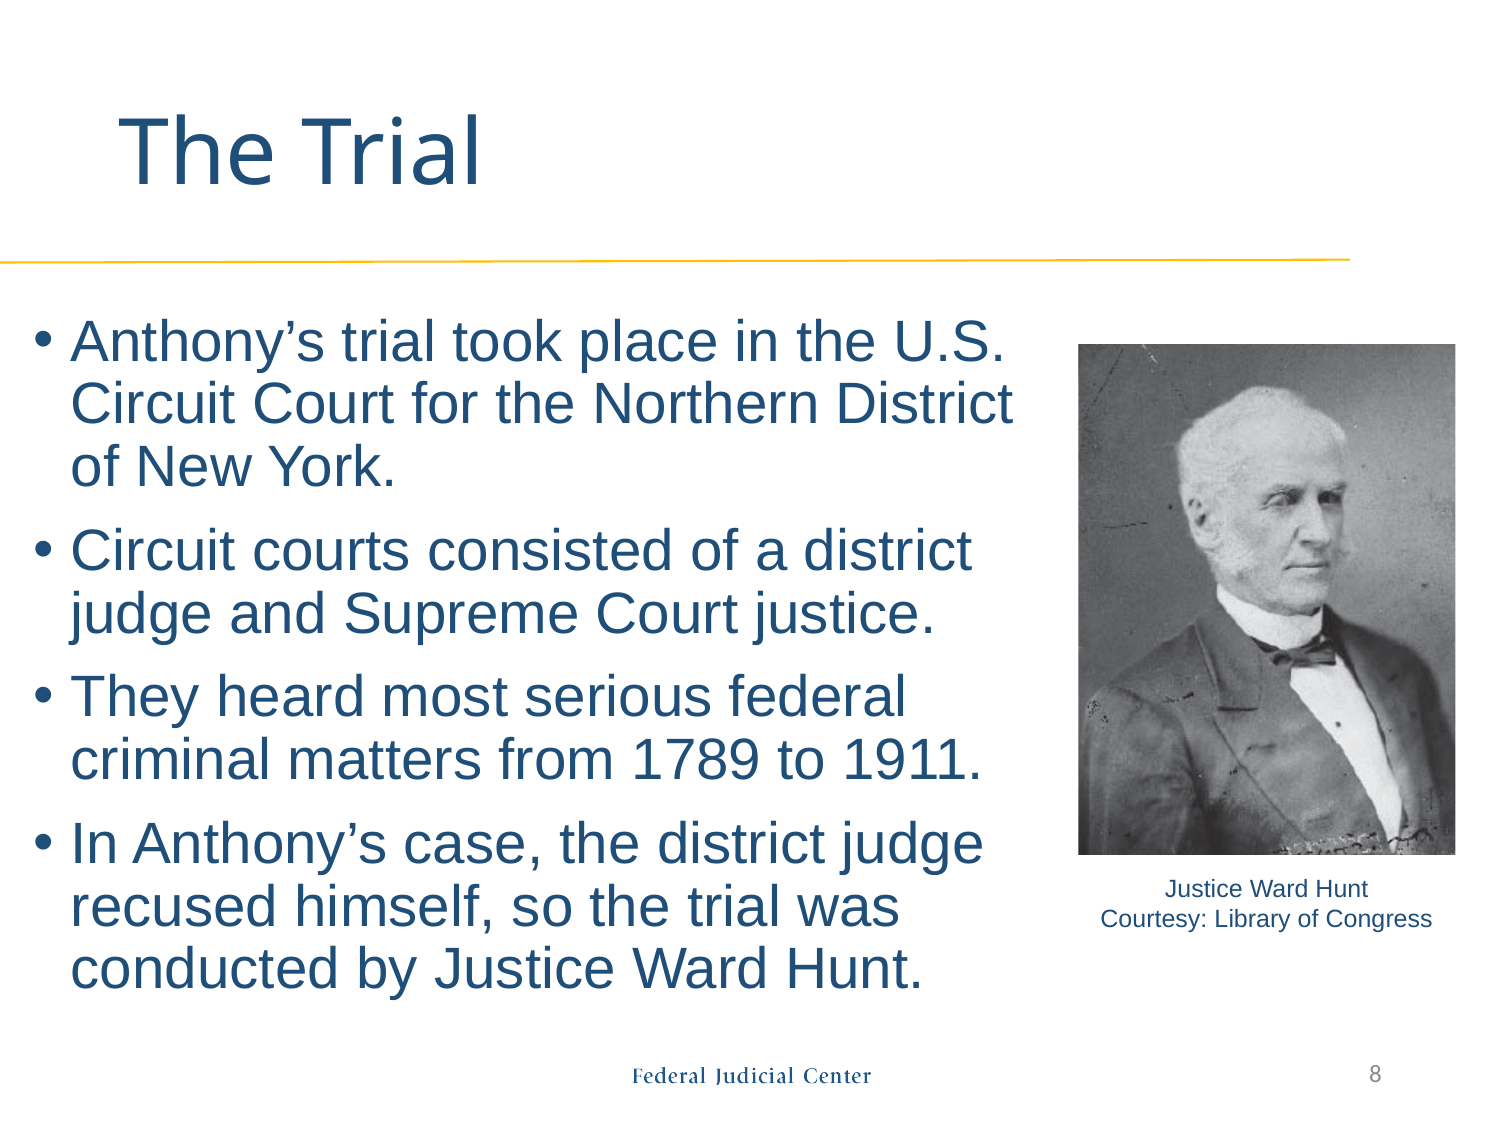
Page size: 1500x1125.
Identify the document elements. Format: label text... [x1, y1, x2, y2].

picture [1078, 344, 1456, 855]
text_box Justice Ward Hunt Courtesy: Library of Congress [1078, 865, 1456, 940]
slide_number 8 [1059, 1042, 1397, 1103]
title The Trial [103, 45, 1397, 264]
list Anthony’s trial took place in the U.S. Circuit Court for the Northern District of New York. Circuit courts consisted of a district judge and Supreme Court justice. They heard most serious federal criminal matters from 1789 to 1911. In Anthony’s case, the district judge recused himself, so the trial was conducted by Justice Ward Hunt. [18, 303, 1079, 1045]
picture [627, 1061, 873, 1085]
